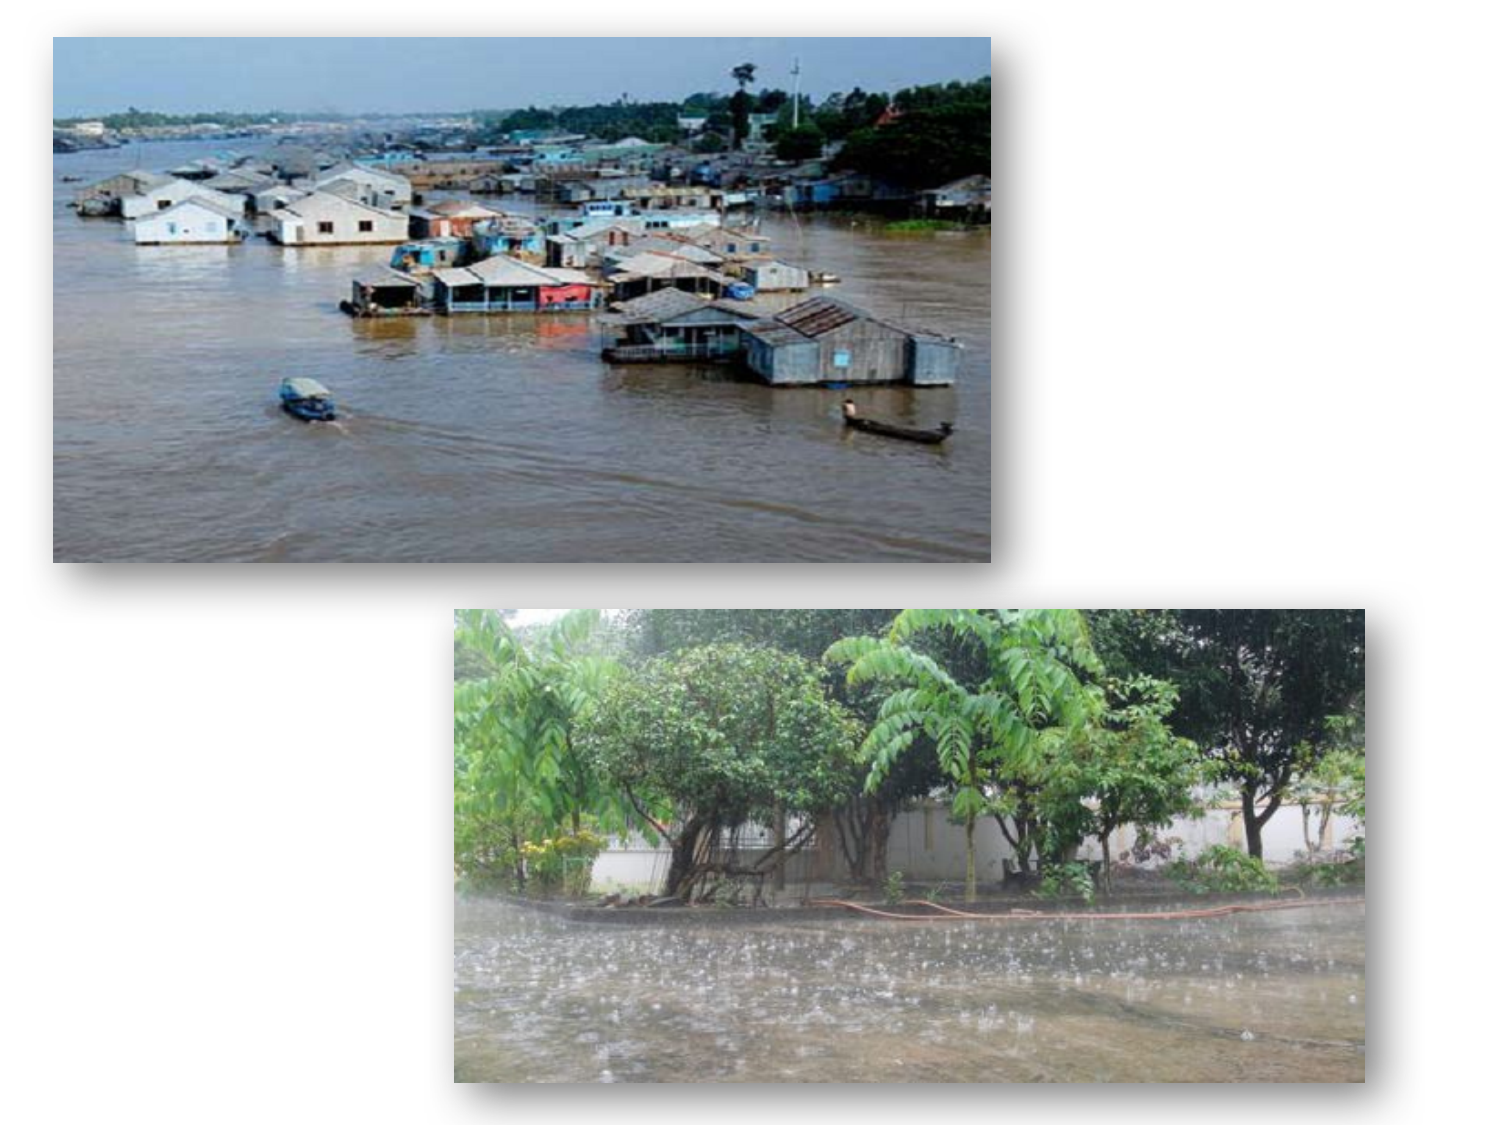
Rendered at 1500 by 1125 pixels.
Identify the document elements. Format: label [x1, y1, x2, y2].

picture [454, 609, 1365, 1083]
picture [52, 37, 991, 563]
